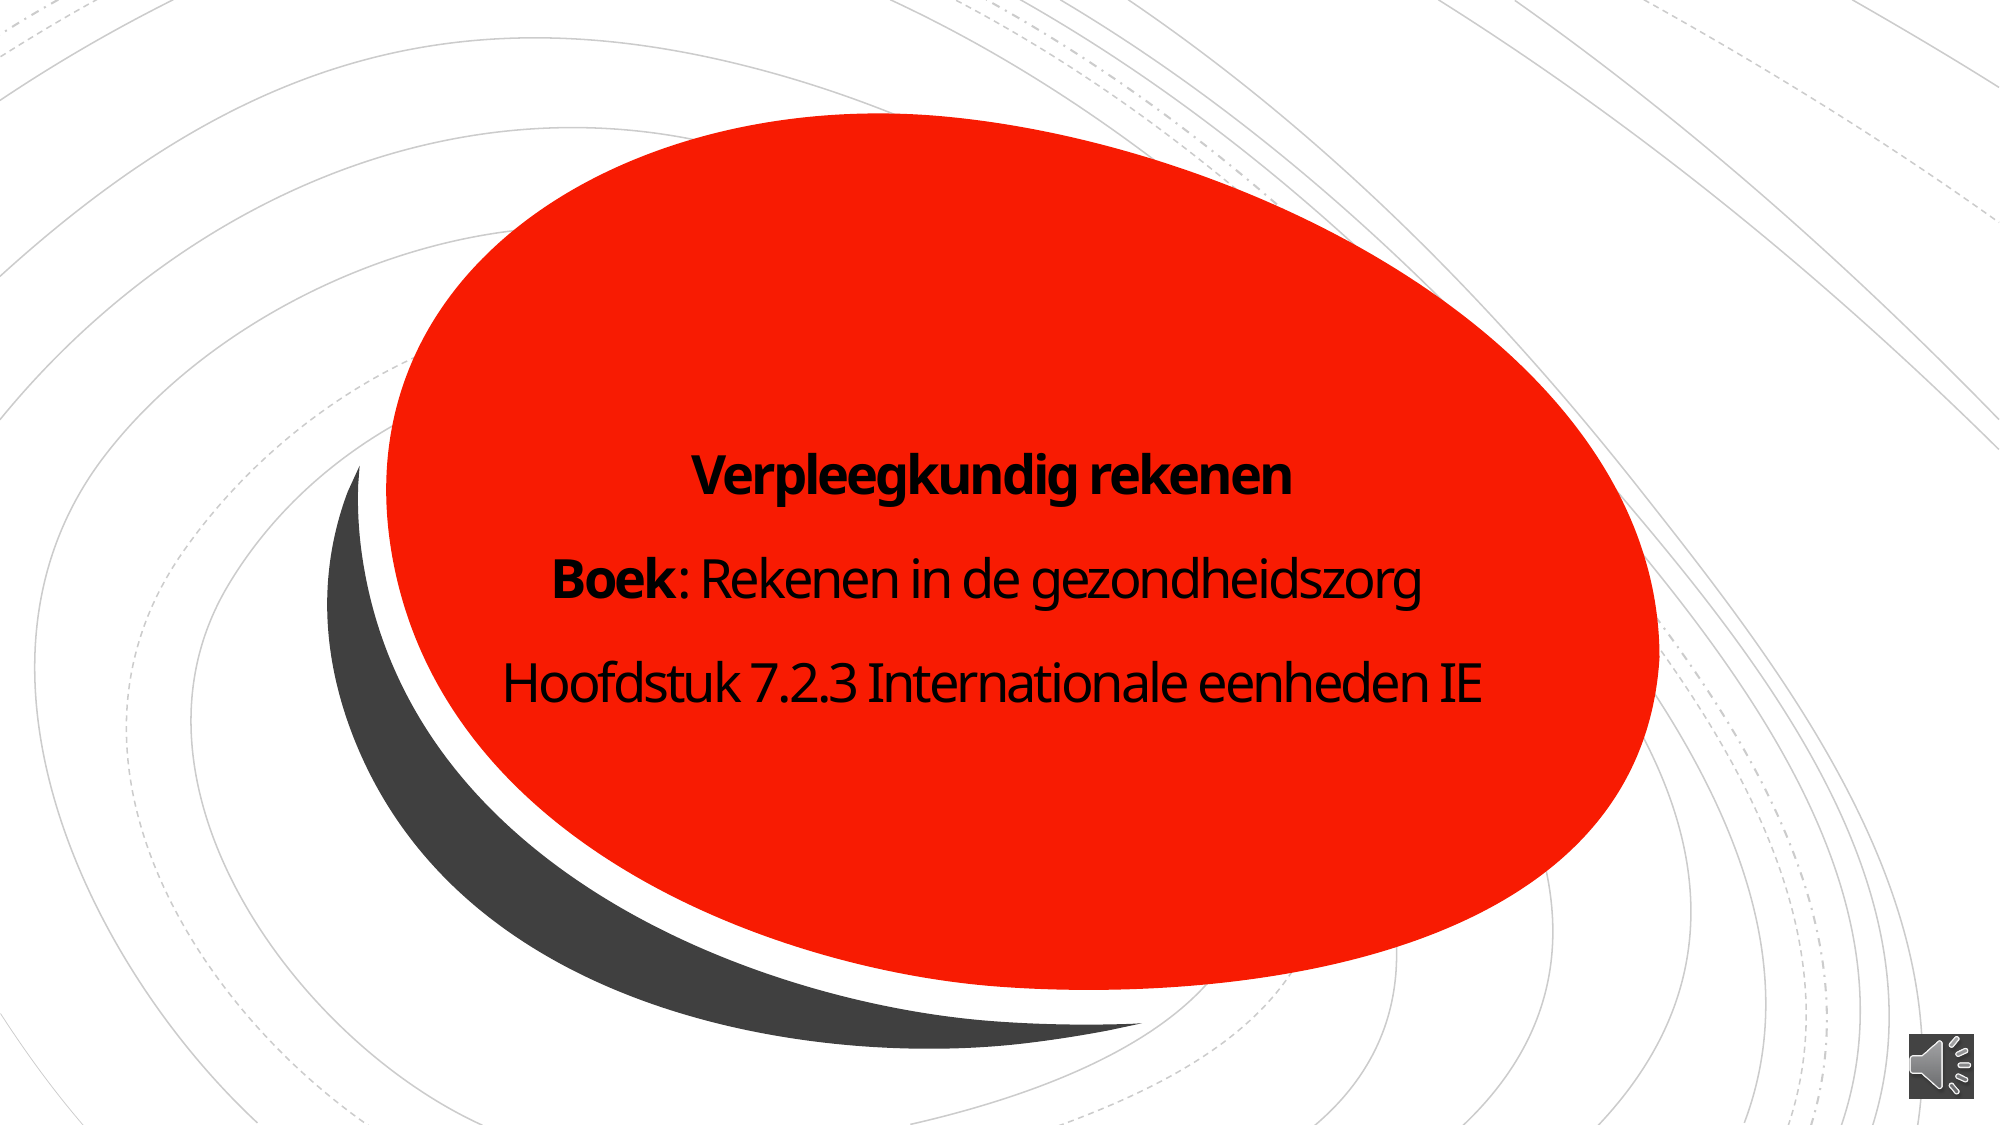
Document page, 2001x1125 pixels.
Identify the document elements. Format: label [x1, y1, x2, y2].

picture [1908, 1033, 1976, 1101]
text_box [0, 0, 2000, 1125]
